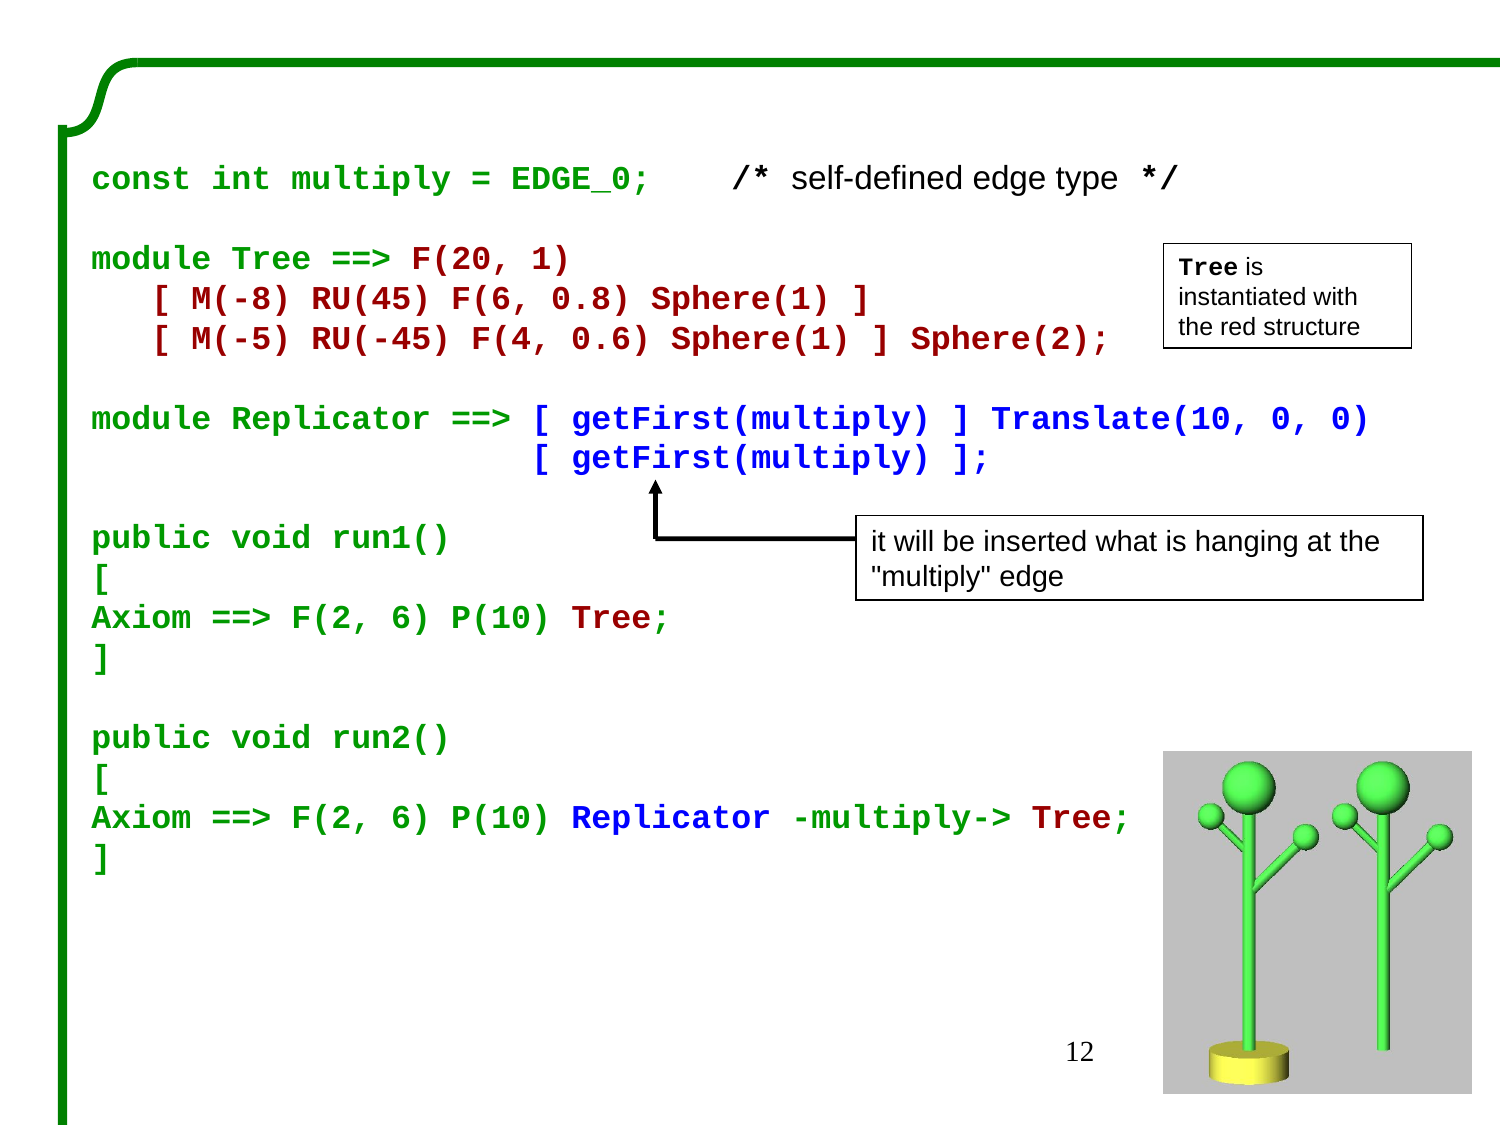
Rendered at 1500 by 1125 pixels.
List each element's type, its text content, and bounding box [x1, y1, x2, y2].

text_box const int multiply = EDGE_0; /* self-defined edge type */ module Tree ==> F(20, 1) [ M(-8) RU(45) F(6, 0.8) Sphere(1) ] [ M(-5) RU(-45) F(4, 0.6) Sphere(1) ] Sphere(2); module Replicator ==> [ getFirst(multiply) ] Translate(10, 0, 0) [ getFirst(multiply) ]; public void run1() [ Axiom ==> F(2, 6) P(10) Tree; ] public void run2() [ Axiom ==> F(2, 6) P(10) Replicator -multiply-> Tree; ] [76, 148, 1459, 883]
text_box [64, 60, 136, 136]
text_box it will be inserted what is hanging at the "multiply" edge [856, 515, 1424, 600]
picture [1163, 751, 1472, 1094]
text_box Tree is instantiated with the red structure [1163, 243, 1412, 349]
slide_number 12 [797, 1025, 1110, 1100]
text_box [649, 479, 662, 539]
